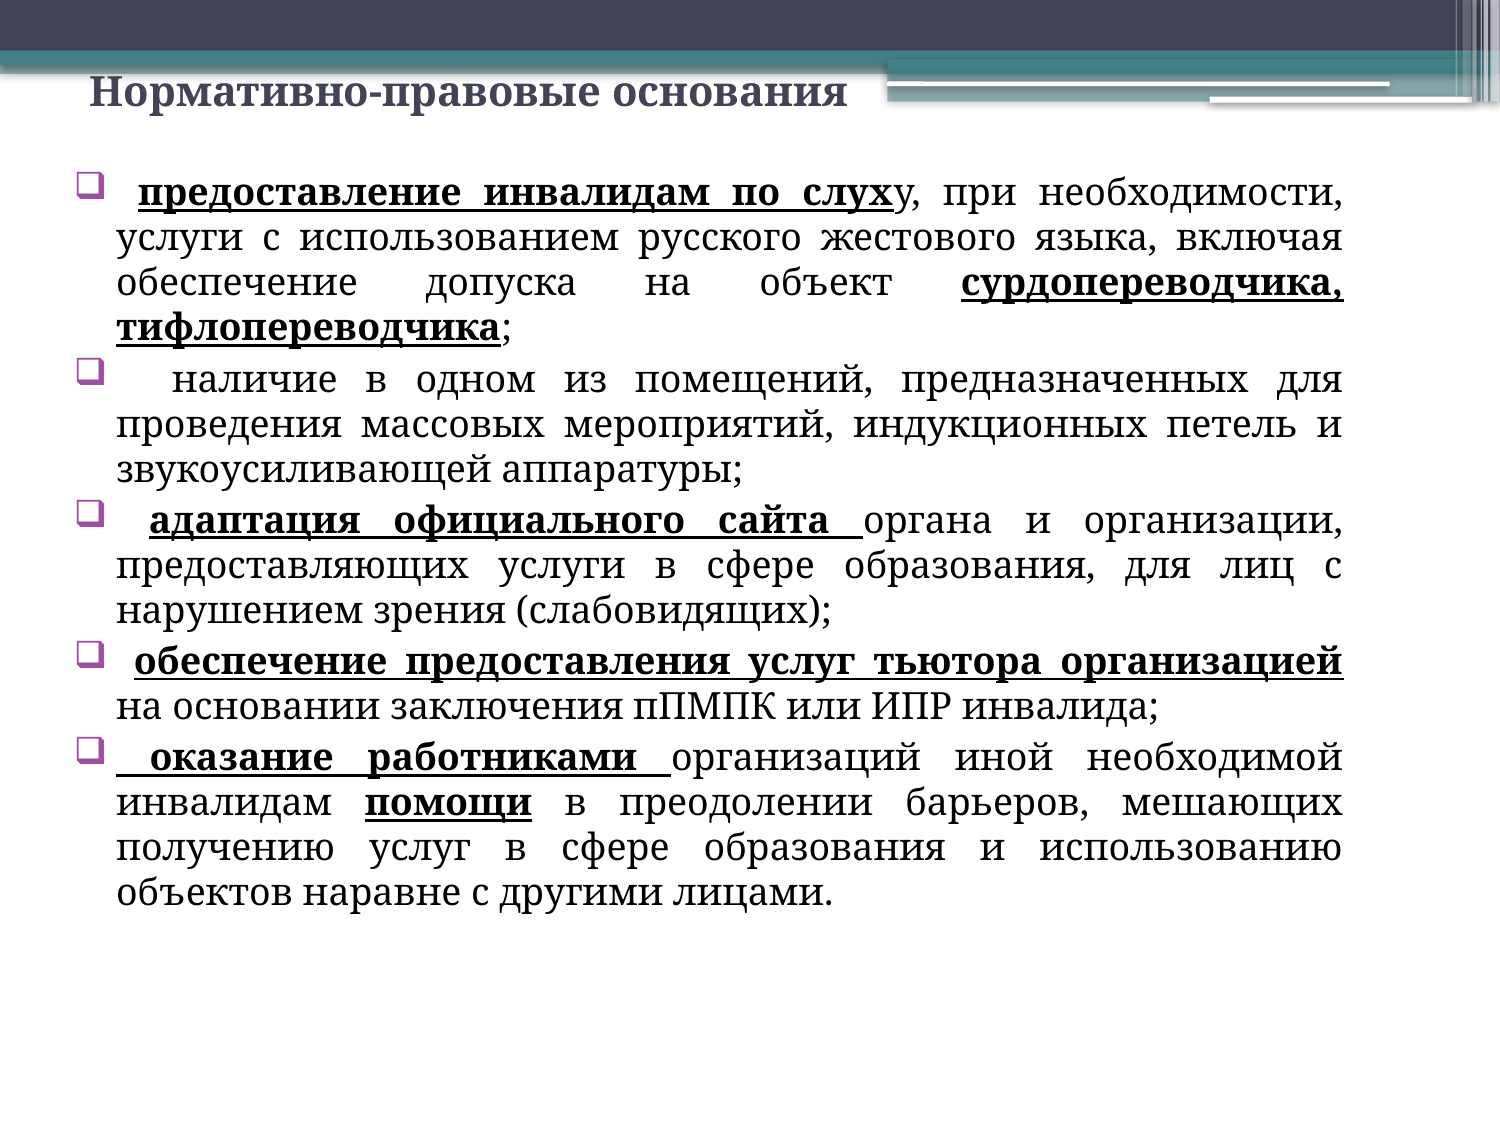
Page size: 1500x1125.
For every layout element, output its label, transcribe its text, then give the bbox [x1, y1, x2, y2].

title Нормативно-правовые основания [75, 42, 1425, 138]
list предоставление инвалидам по слуху, при необходимости, услуги с использованием русского жестового языка, включая обеспечение допуска на объект сурдопереводчика, тифлопереводчика; наличие в одном из помещений, предназначенных для проведения массовых мероприятий, индукционных петель и звукоусиливающей аппаратуры; адаптация официального сайта органа и организации, предоставляющих услуги в сфере образования, для лиц с нарушением зрения (слабовидящих); обеспечение предоставления услуг тьютора организацией на основании заключения пПМПК или ИПР инвалида; оказание работниками организаций иной необходимой инвалидам помощи в преодолении барьеров, мешающих получению услуг в сфере образования и использованию объектов наравне с другими лицами. [41, 160, 1359, 1005]
